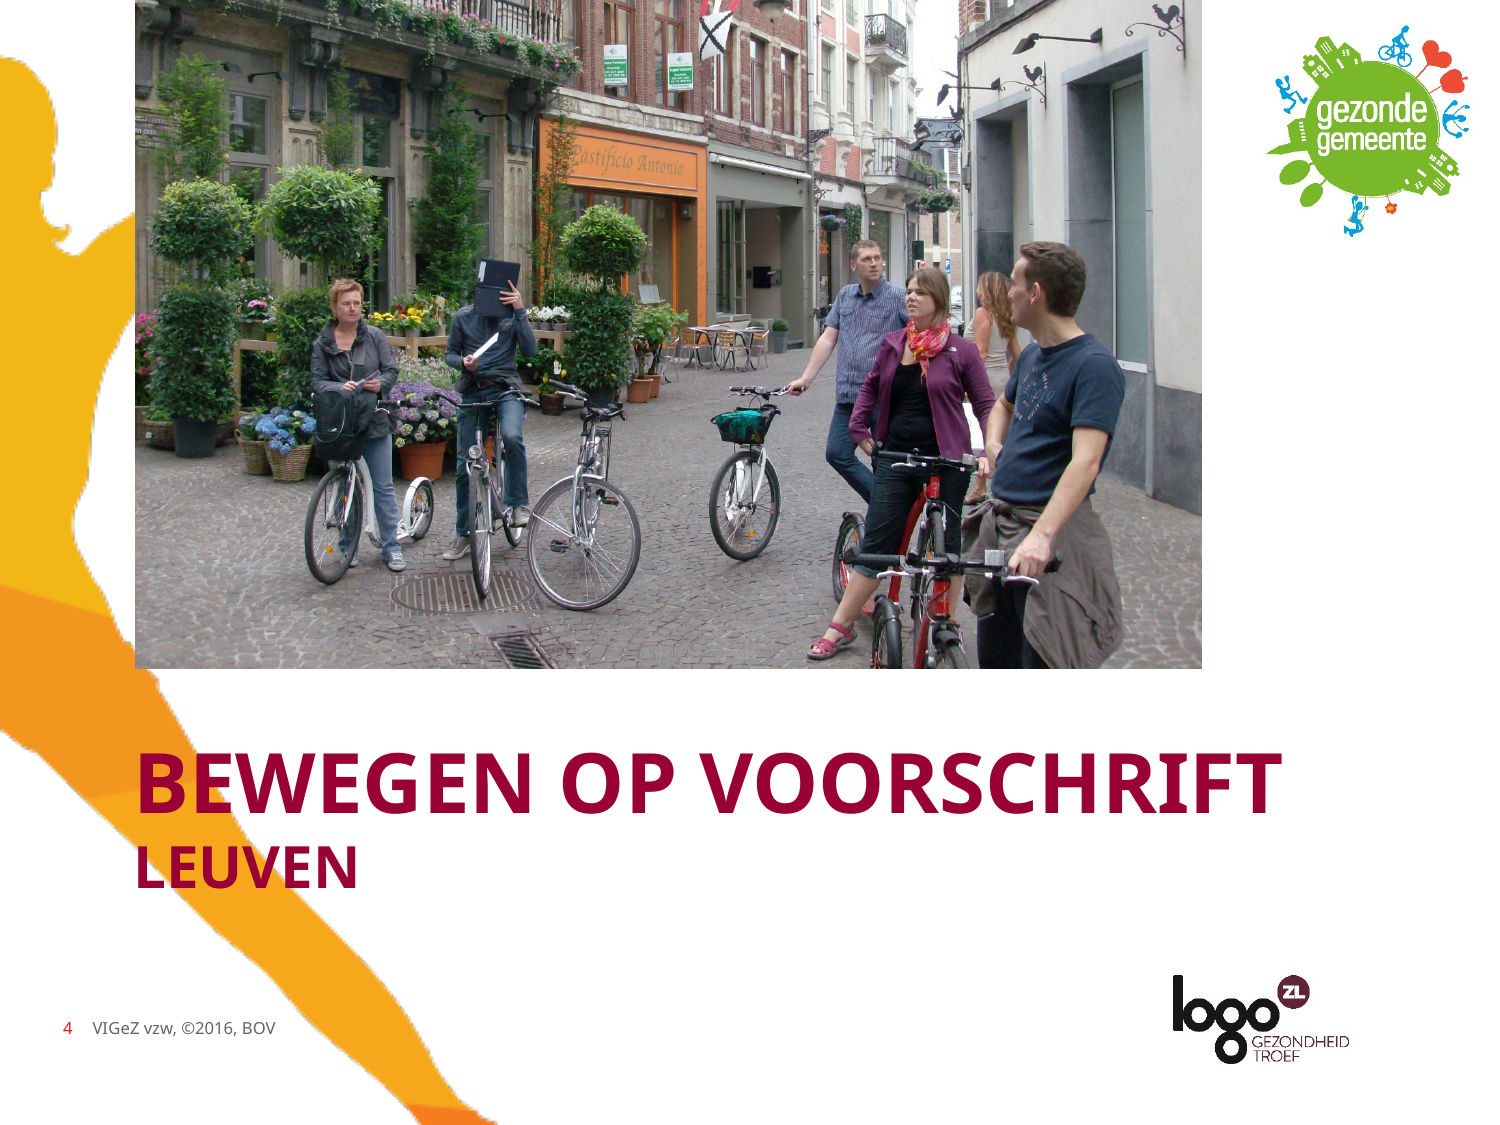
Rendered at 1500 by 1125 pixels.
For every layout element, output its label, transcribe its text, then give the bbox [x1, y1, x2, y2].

picture [1173, 975, 1349, 1064]
picture [1260, 19, 1484, 243]
picture [0, 0, 1202, 1125]
title Bewegen op voorschrift Leuven [118, 722, 1394, 947]
